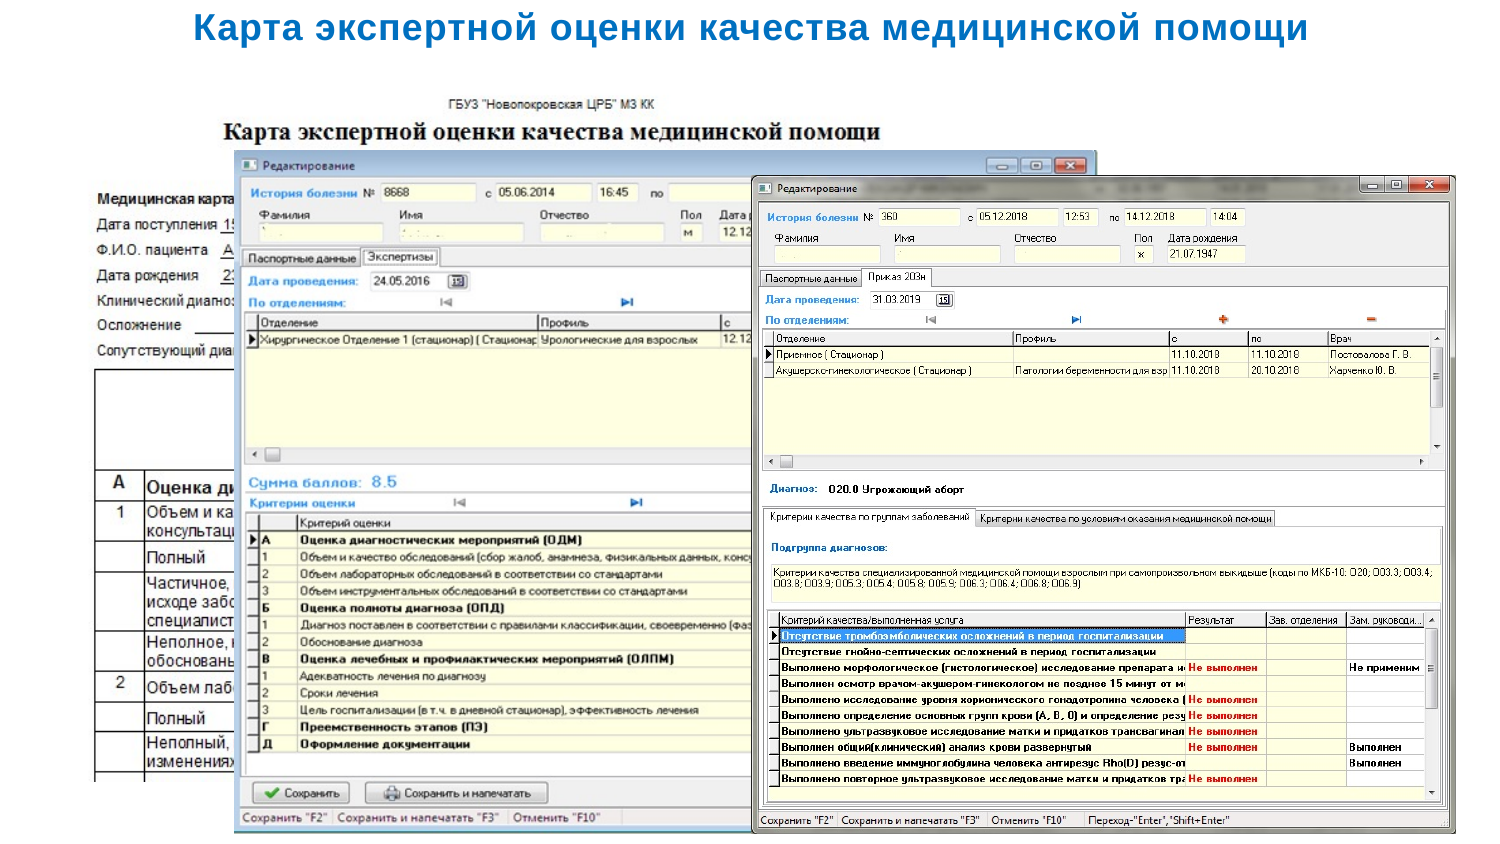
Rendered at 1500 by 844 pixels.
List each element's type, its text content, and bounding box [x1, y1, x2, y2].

text_box Карта экспертной оценки качества медицинской помощи [9, 0, 1495, 56]
picture [46, 74, 1456, 834]
